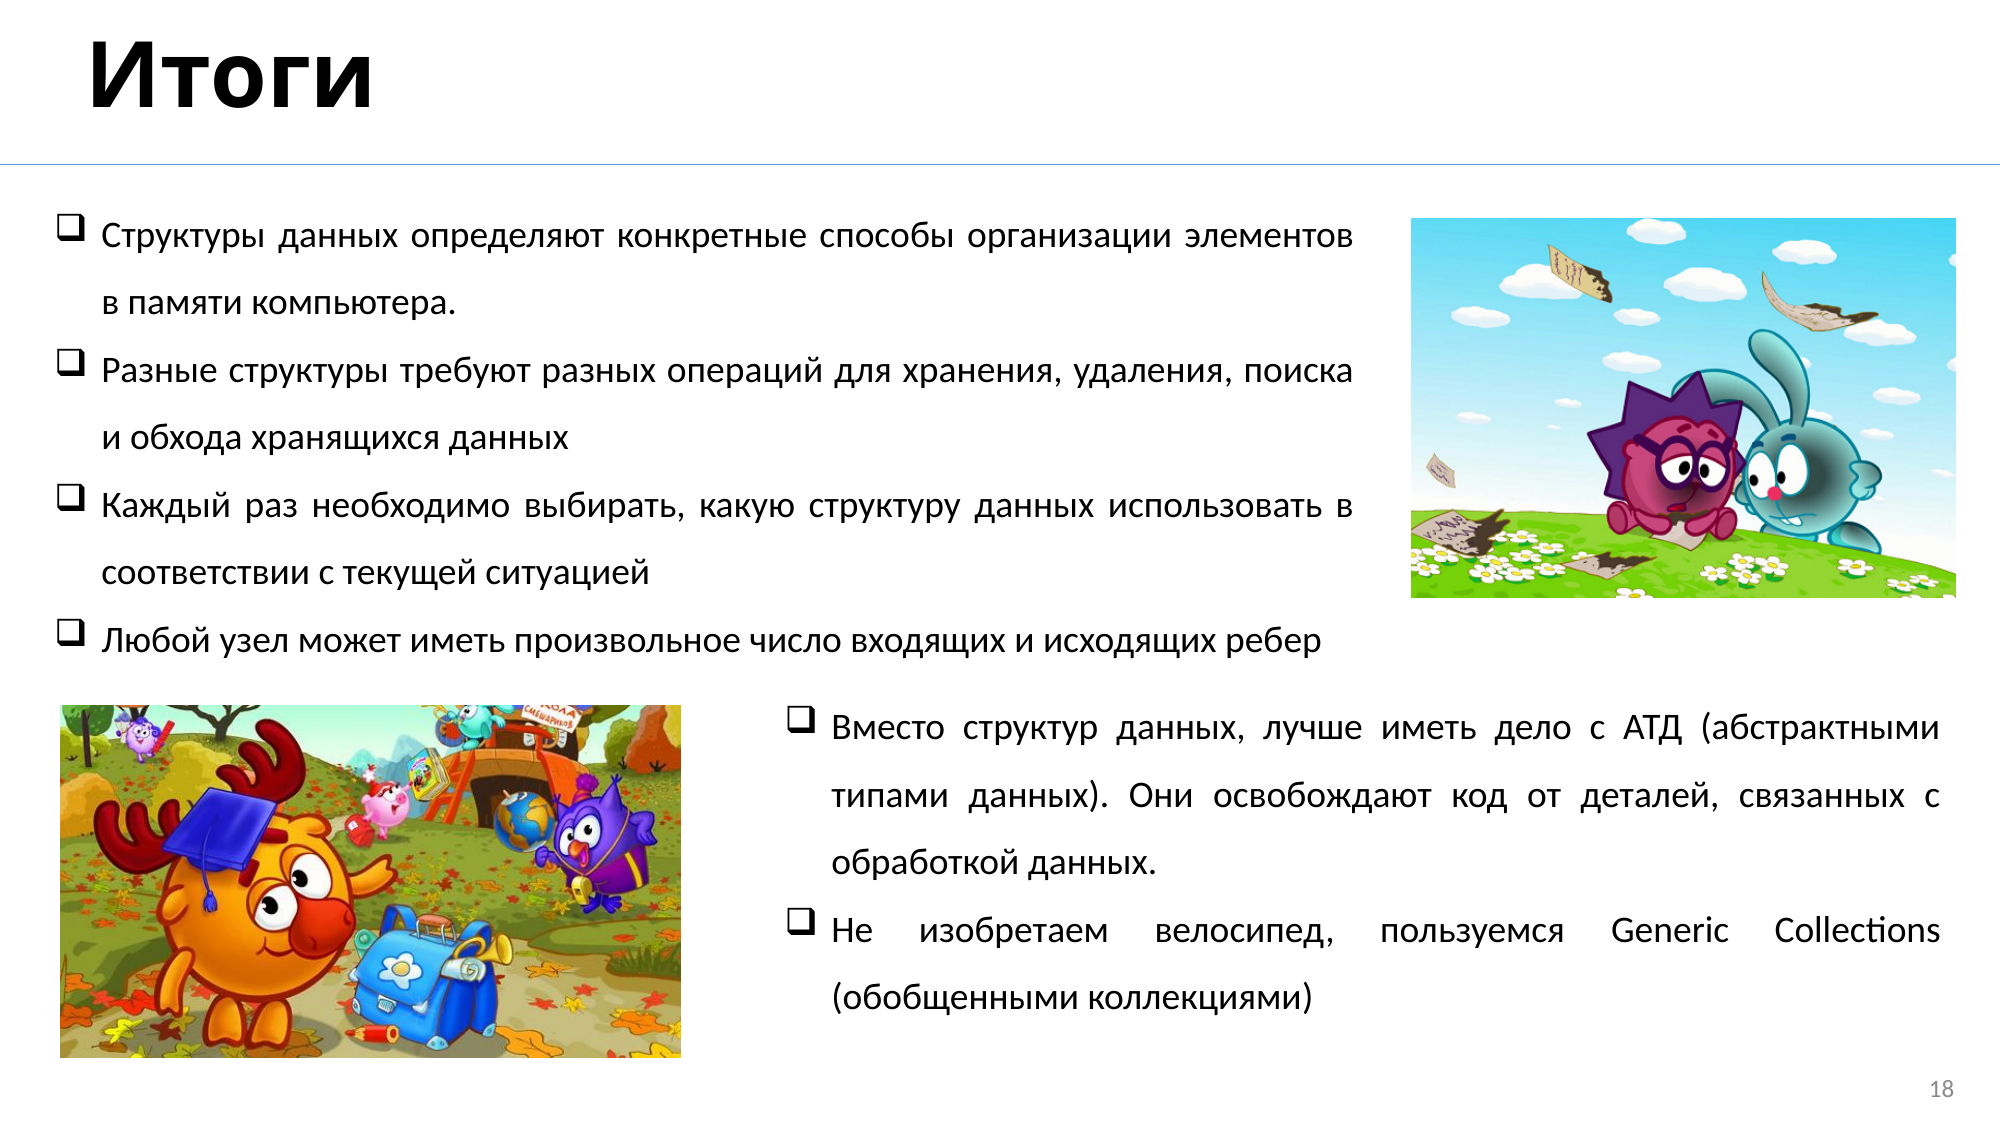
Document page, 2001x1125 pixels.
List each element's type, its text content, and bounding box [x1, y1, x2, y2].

title Итоги [70, 6, 1424, 151]
text_box Вместо структур данных, лучше иметь дело с АТД (абстрактными типами данных). Они освобождают код от деталей, связанных с обработкой данных. Не изобретаем велосипед, пользуемся Generic Collections (обобщенными коллекциями) [769, 672, 1956, 1025]
text_box Структуры данных определяют конкретные способы организации элементов в памяти компьютера. Разные структуры требуют разных операций для хранения, удаления, поиска и обхода хранящихся данных Каждый раз необходимо выбирать, какую структуру данных использовать в соответствии с текущей ситуацией Любой узел может иметь произвольное число входящих и исходящих ребер [39, 179, 1370, 668]
picture [1411, 218, 1956, 598]
slide_number 18 [1519, 1057, 1970, 1118]
picture [60, 705, 681, 1058]
